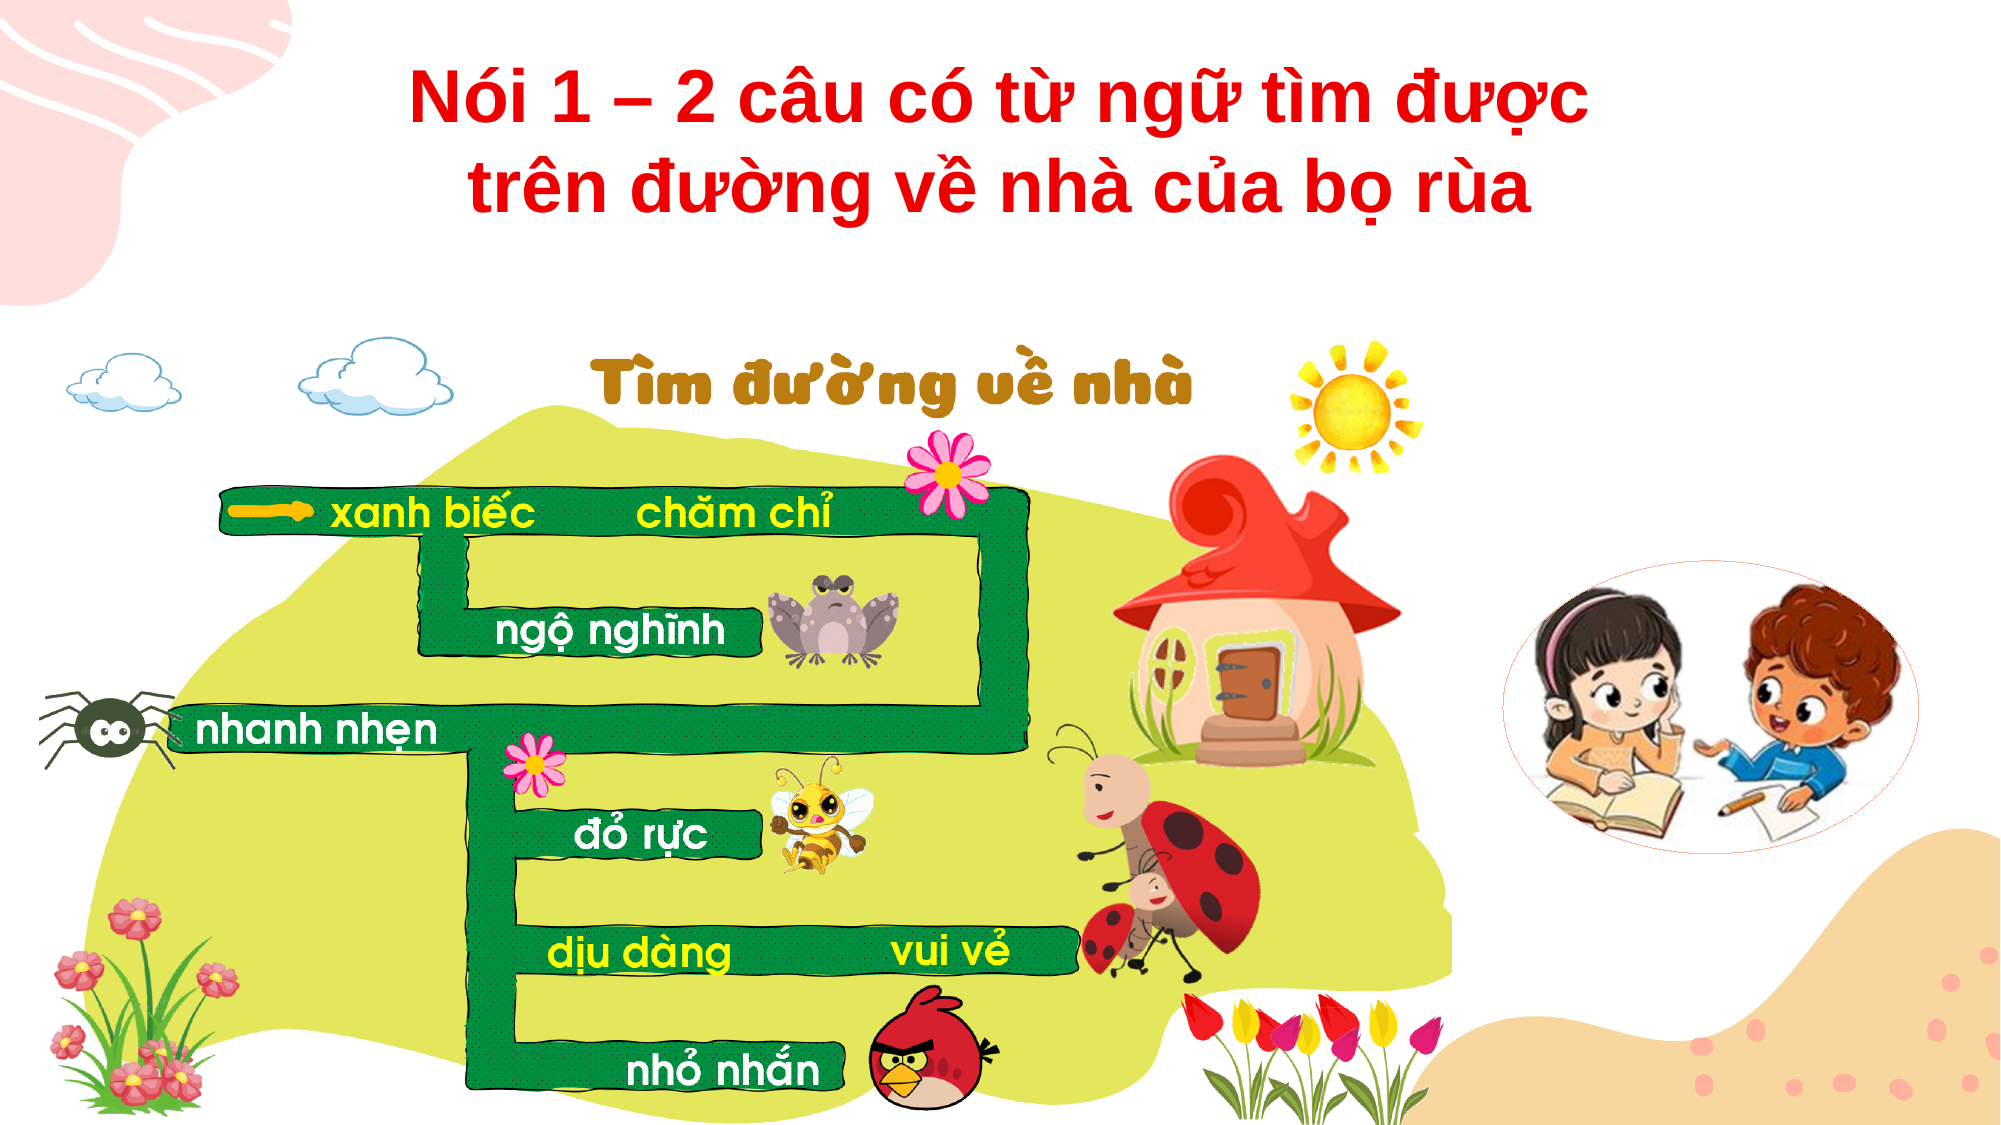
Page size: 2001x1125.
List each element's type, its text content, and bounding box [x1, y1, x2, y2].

picture [1502, 560, 1920, 855]
picture [39, 332, 1453, 1125]
text_box Nói 1 – 2 câu có từ ngữ tìm được trên đường về nhà của bọ rùa [337, 40, 1663, 235]
